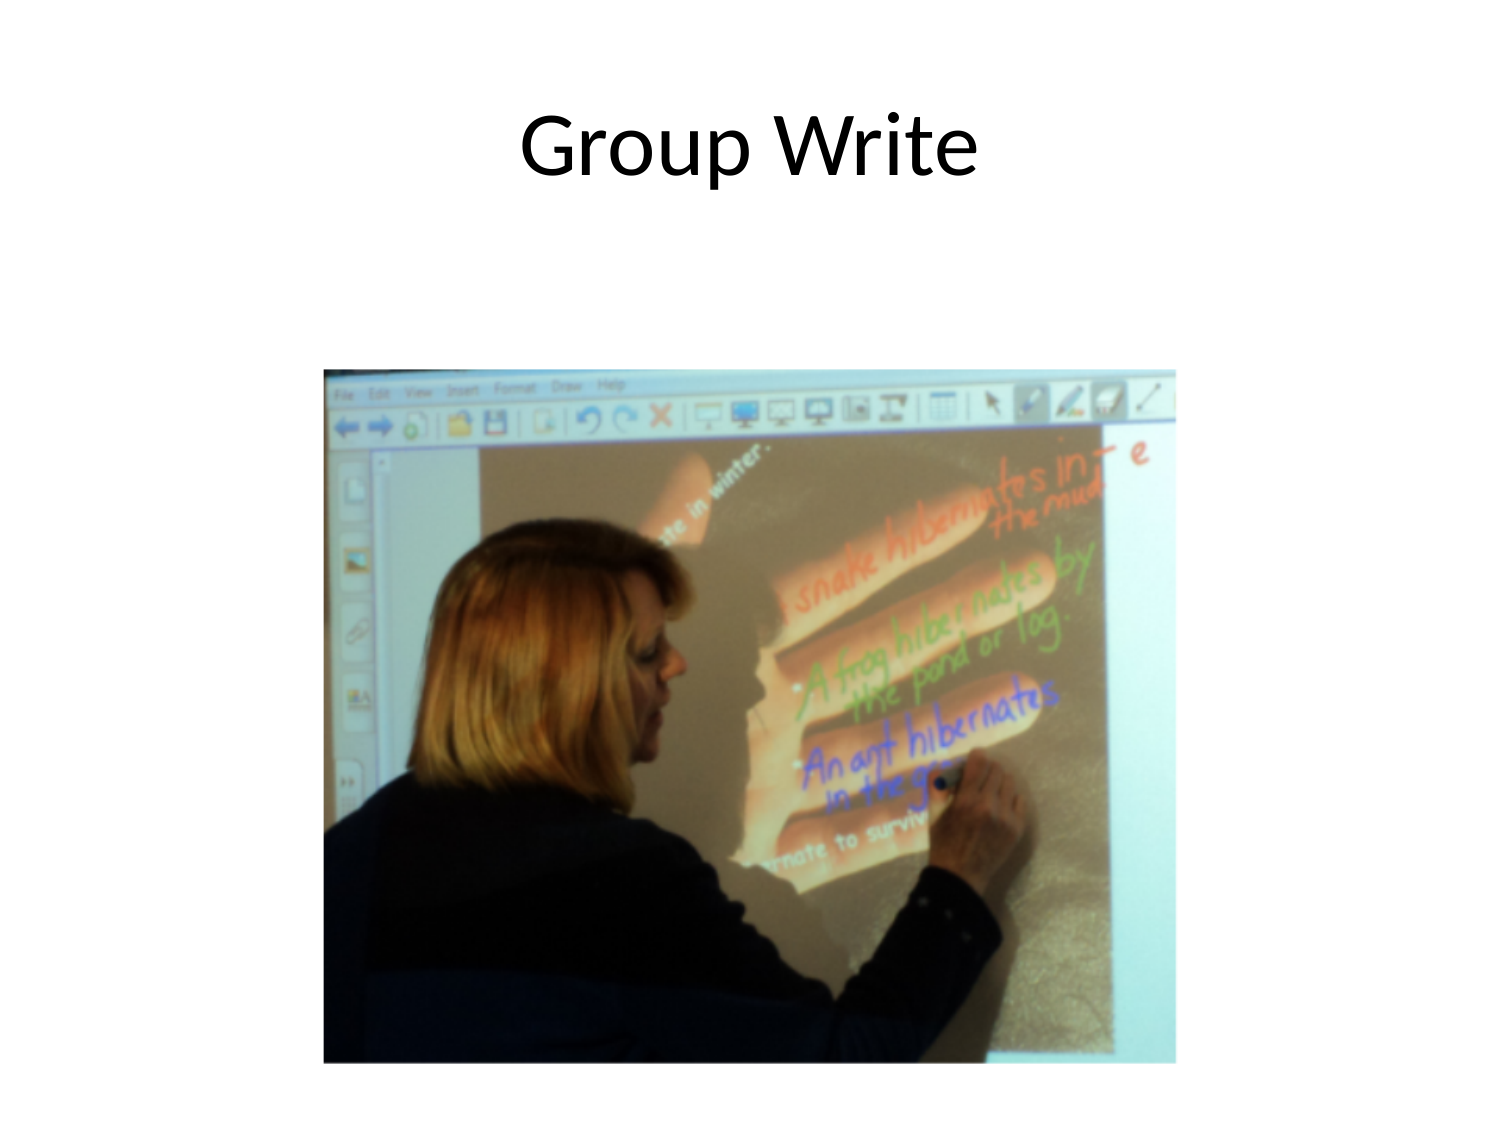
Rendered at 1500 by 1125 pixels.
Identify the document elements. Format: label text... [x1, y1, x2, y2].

picture [298, 317, 1201, 1089]
title Group Write [75, 45, 1425, 233]
